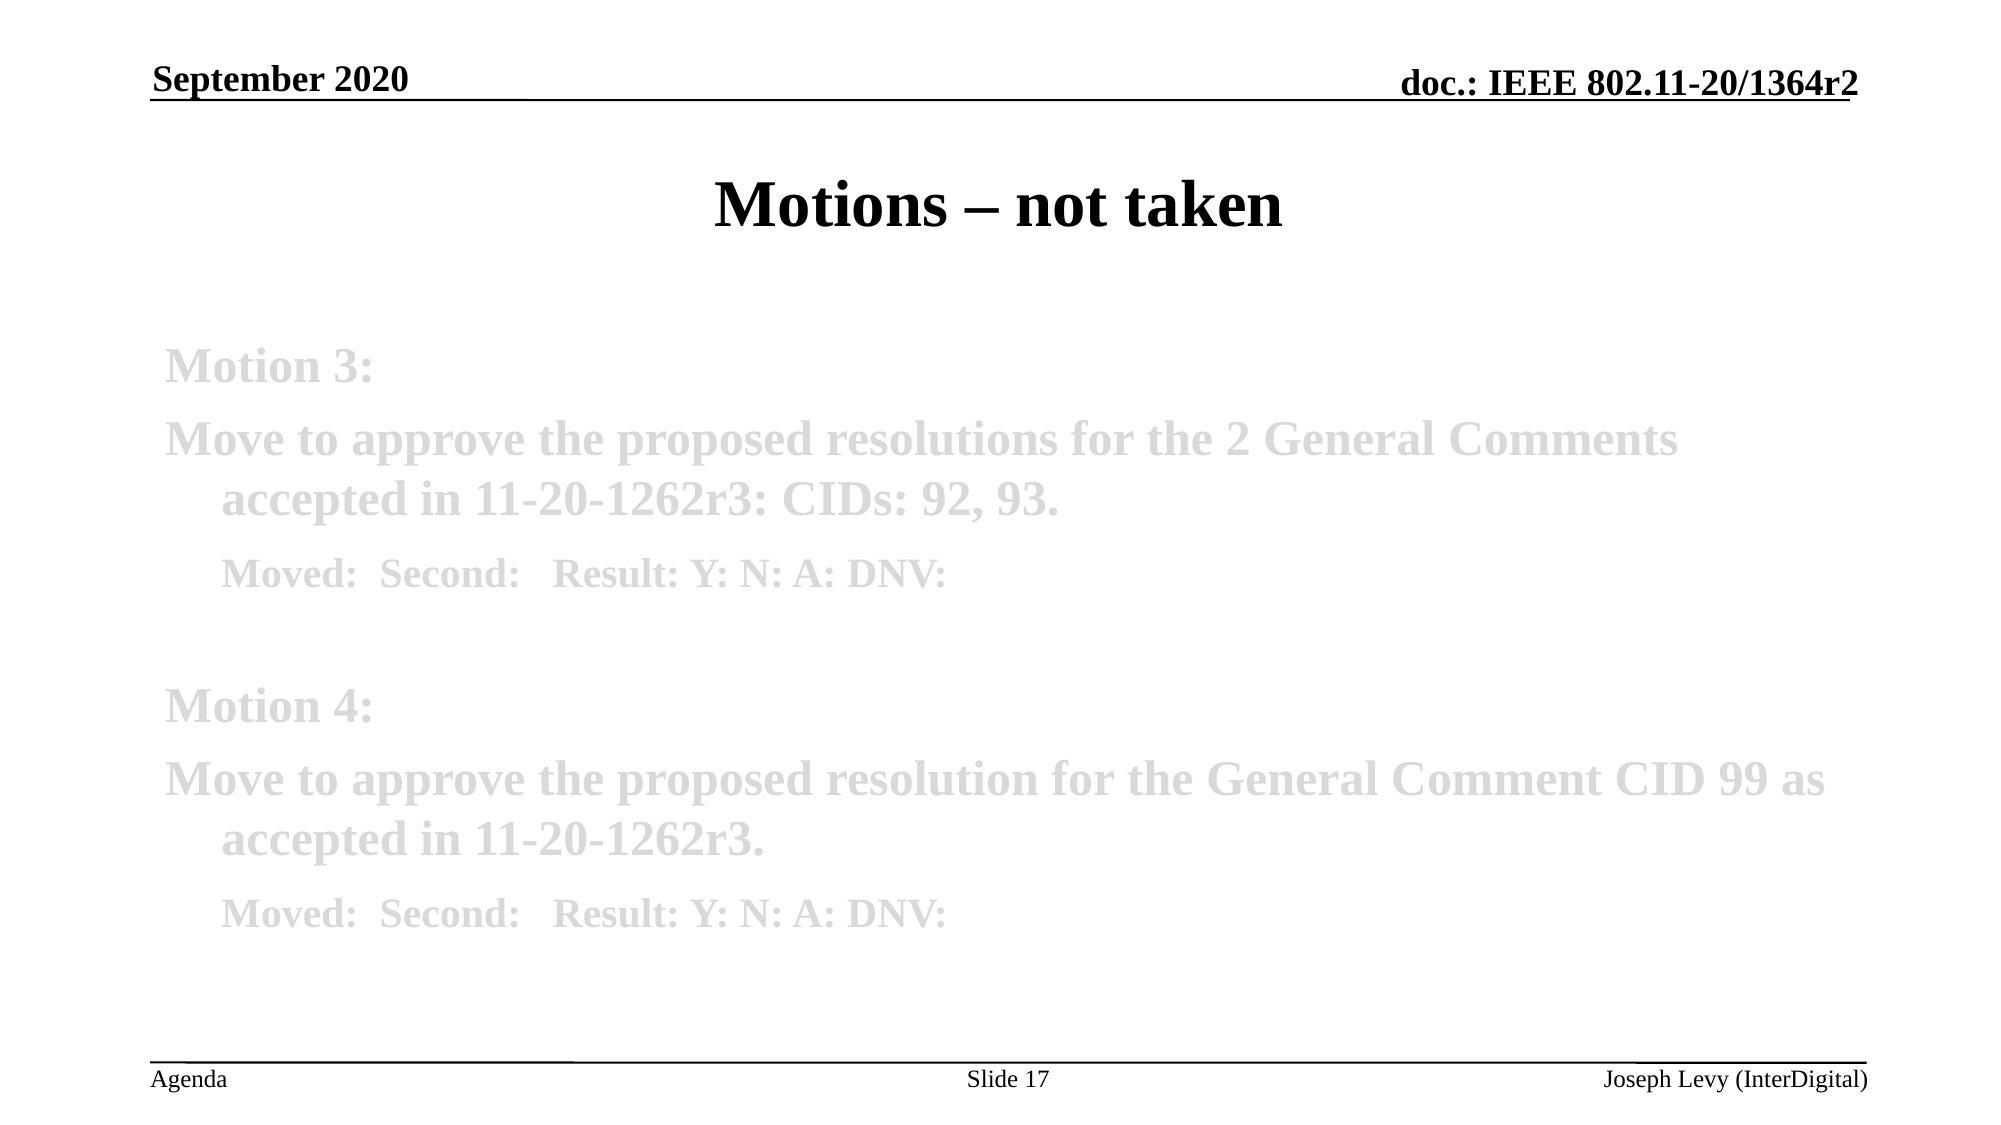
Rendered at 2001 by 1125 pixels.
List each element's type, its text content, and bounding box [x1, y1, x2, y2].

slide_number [152, 54, 563, 100]
title Motions – not taken [149, 112, 1850, 288]
list Motion 3: Move to approve the proposed resolutions for the 2 General Comments accepted in 11-20-1262r3: CIDs: 92, 93. Moved: Second: Result: Y: N: A: DNV: Motion 4: Move to approve the proposed resolution for the General Comment CID 99 as accepted in 11-20-1262r3. Moved: Second: Result: Y: N: A: DNV: [149, 324, 1850, 1000]
footer Joseph Levy (InterDigital) [1171, 1061, 1869, 1093]
slide_number Slide 17 [950, 1061, 1067, 1123]
